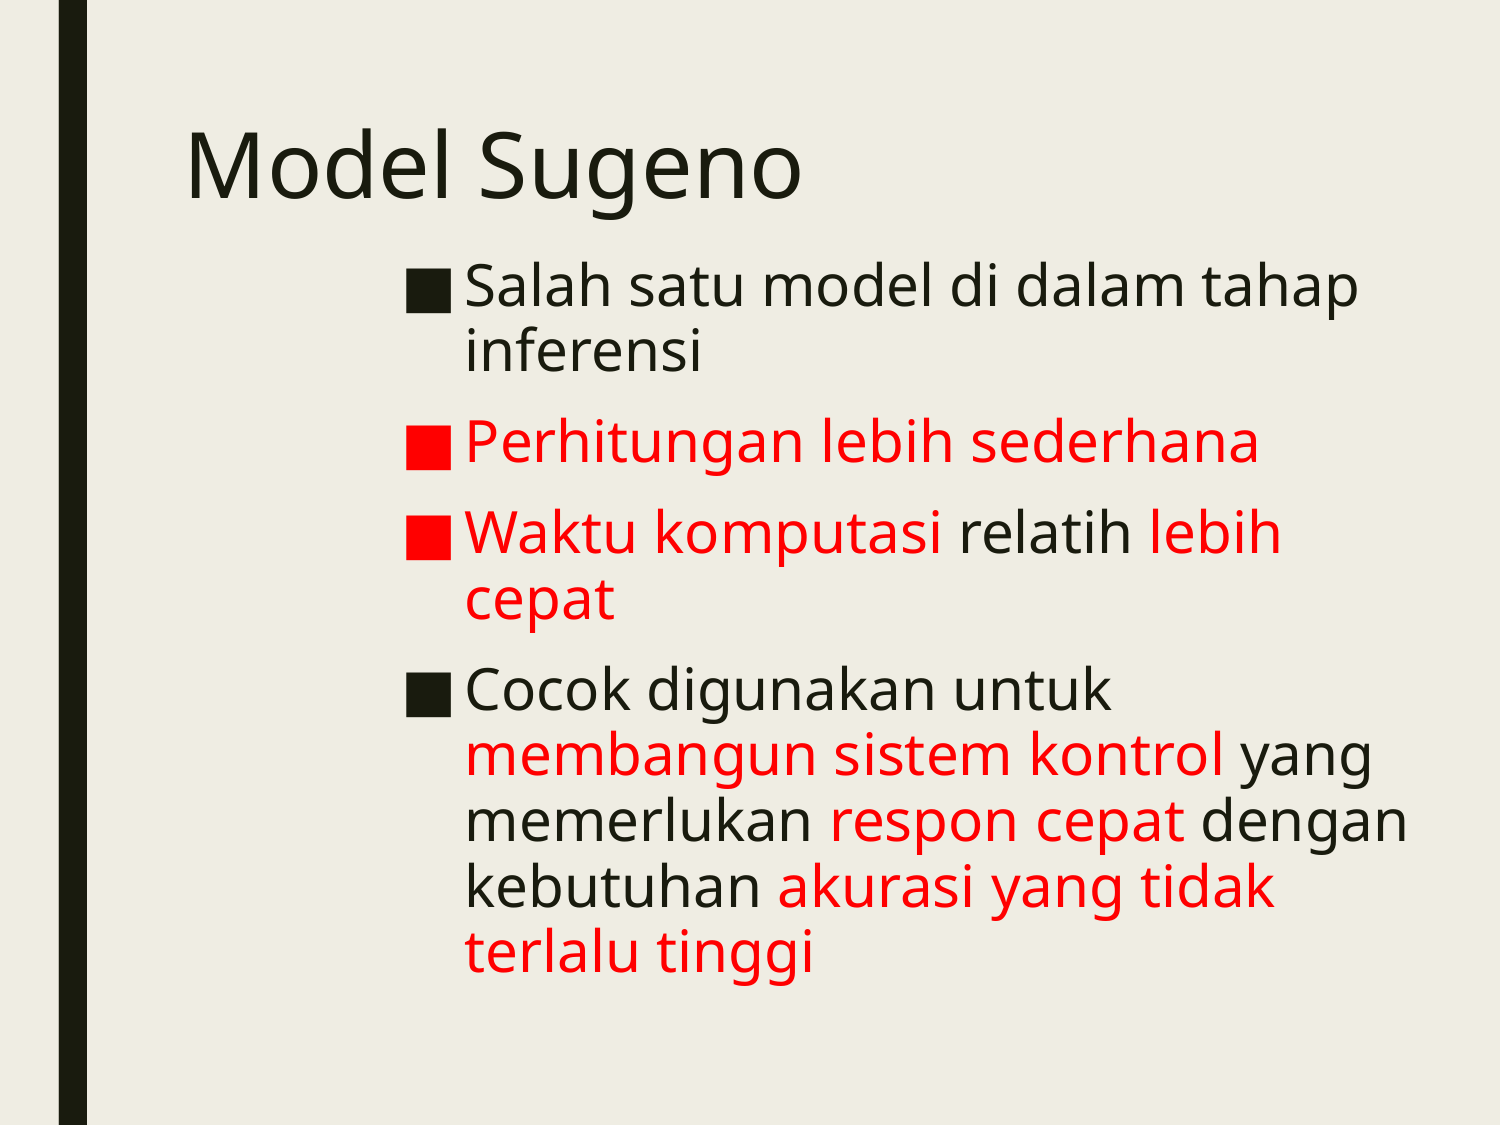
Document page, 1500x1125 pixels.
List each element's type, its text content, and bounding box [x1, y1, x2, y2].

list Salah satu model di dalam tahap inferensi Perhitungan lebih sederhana Waktu komputasi relatih lebih cepat Cocok digunakan untuk membangun sistem kontrol yang memerlukan respon cepat dengan kebutuhan akurasi yang tidak terlalu tinggi [386, 246, 1425, 1005]
title Model Sugeno [168, 112, 1351, 357]
